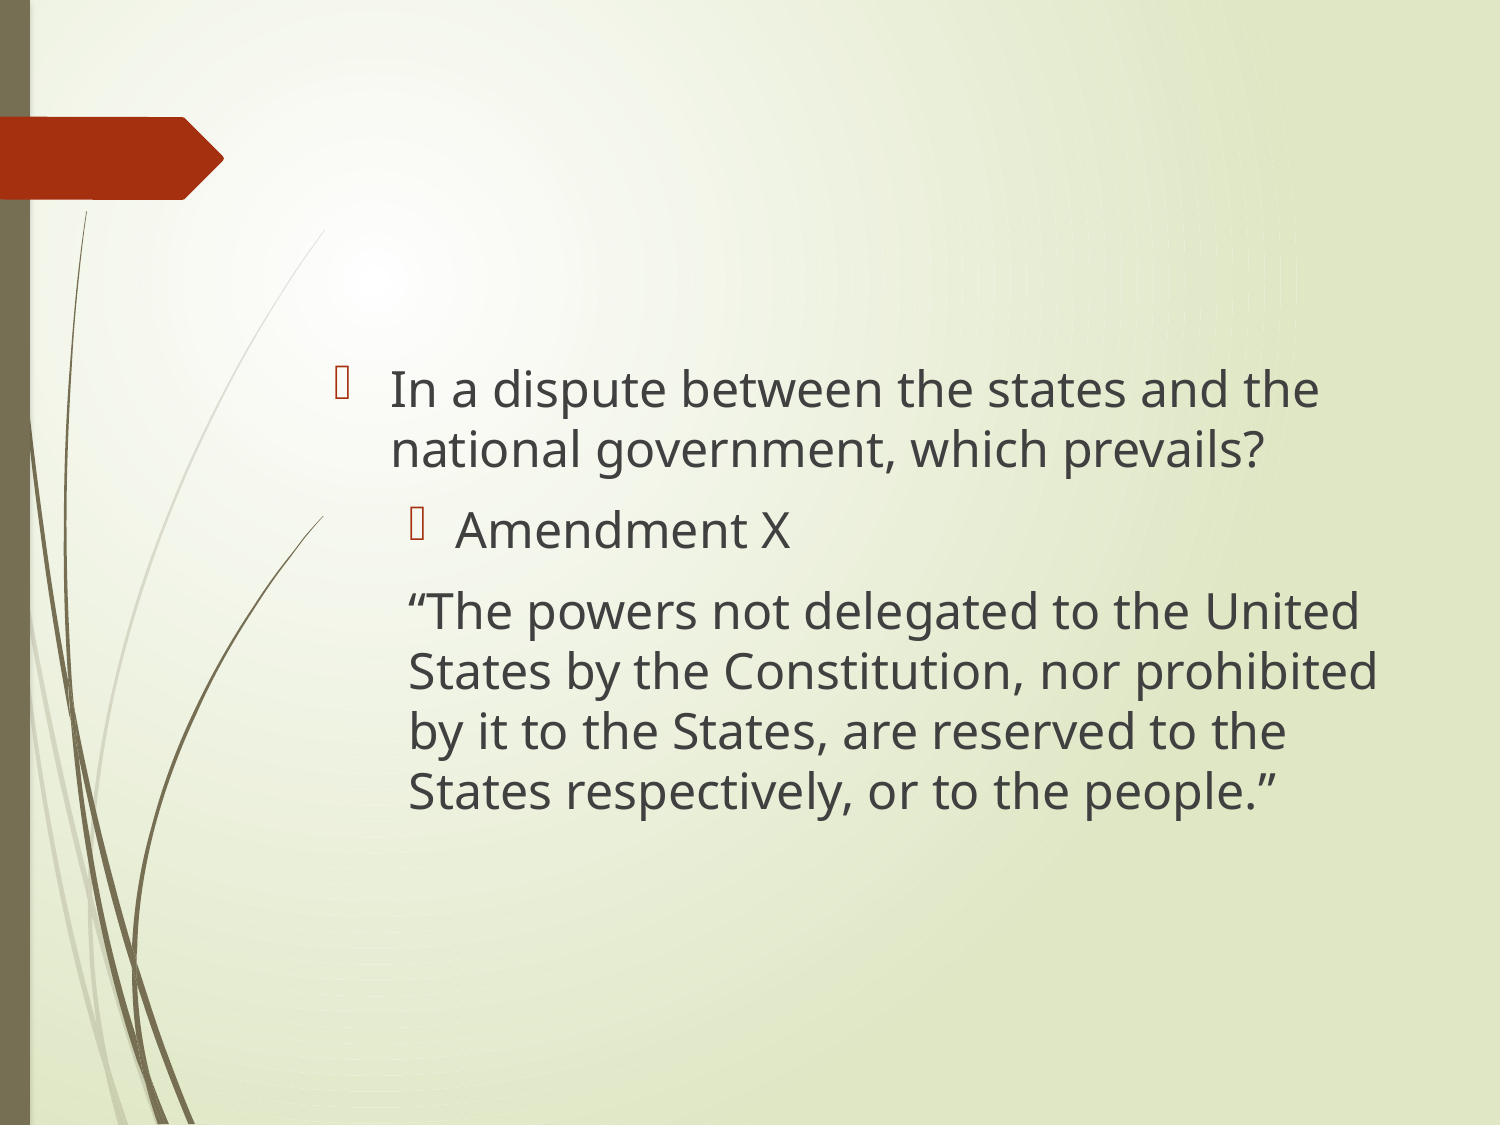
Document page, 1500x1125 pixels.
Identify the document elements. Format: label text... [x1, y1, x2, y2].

list In a dispute between the states and the national government, which prevails? Amendment X “The powers not delegated to the United States by the Constitution, nor prohibited by it to the States, are reserved to the States respectively, or to the people.” [318, 350, 1400, 970]
